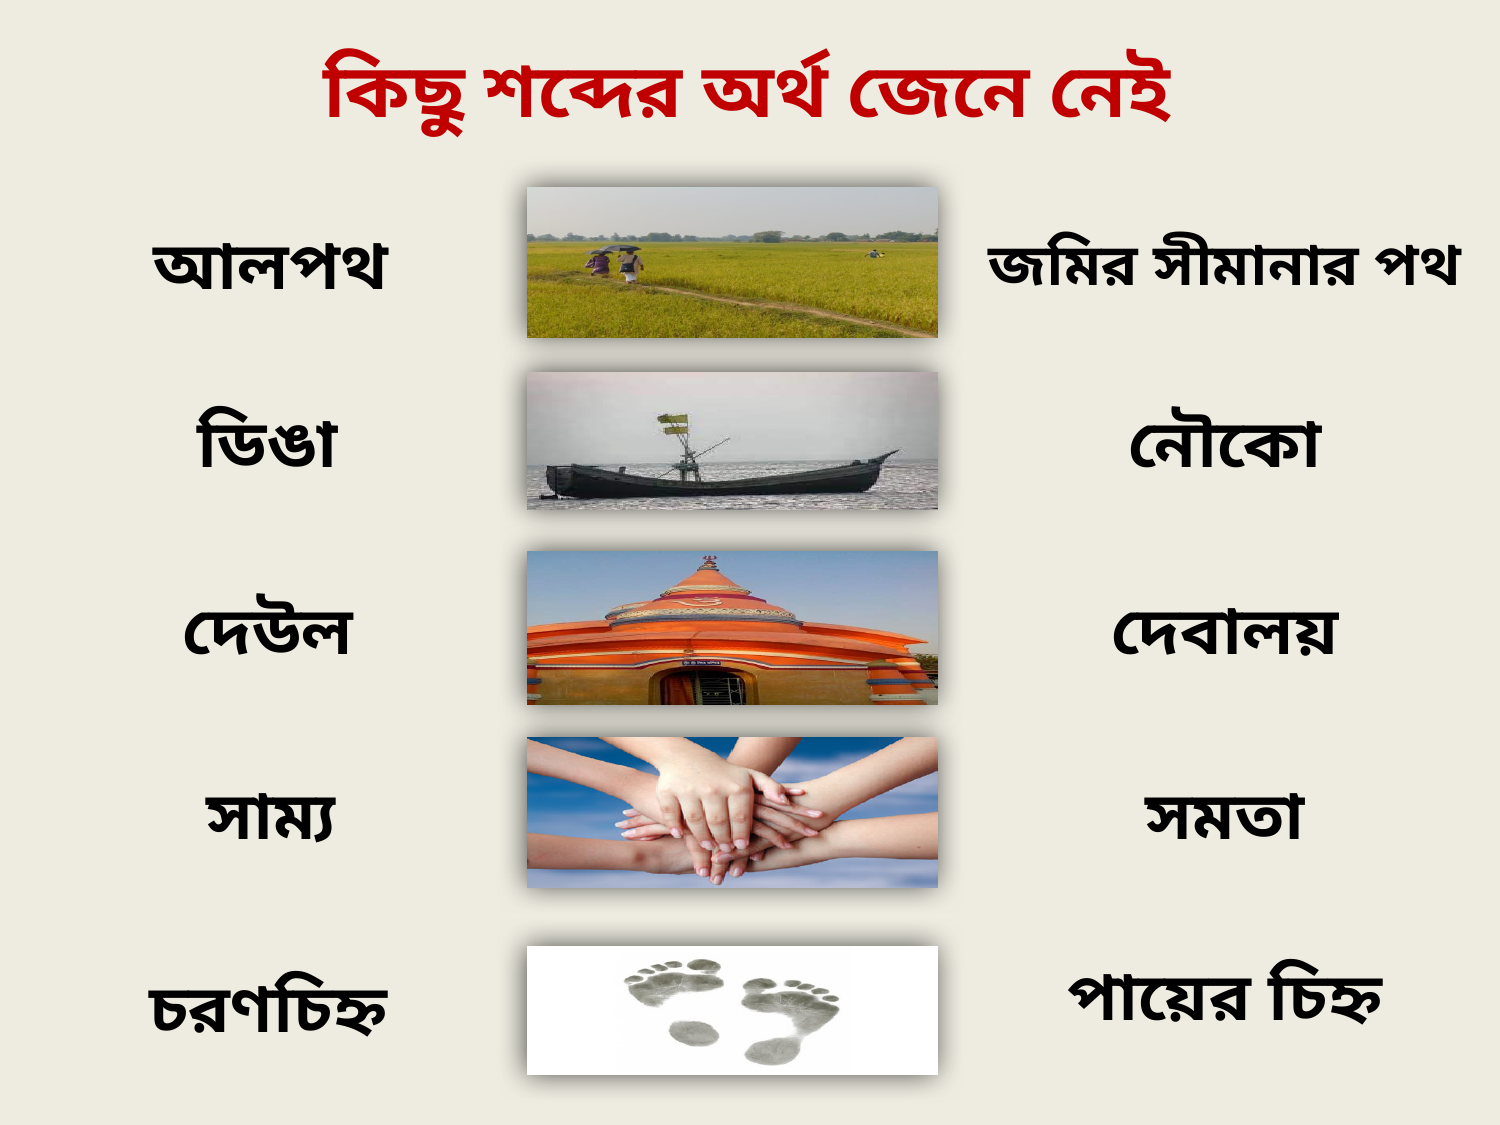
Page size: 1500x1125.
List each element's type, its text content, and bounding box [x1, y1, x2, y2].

text_box আলপথ [50, 185, 492, 339]
text_box সাম্য [50, 735, 492, 889]
picture [526, 187, 938, 338]
text_box ডিঙা [47, 370, 488, 512]
text_box নৌকো [960, 370, 1489, 512]
picture [526, 371, 938, 510]
picture [526, 946, 938, 1076]
text_box জমির সীমানার পথ [960, 185, 1489, 339]
text_box পায়ের চিহ্ন [960, 910, 1489, 1077]
text_box সমতা [960, 735, 1489, 889]
text_box চরণচিহ্ন [48, 935, 489, 1077]
picture [526, 737, 938, 888]
picture [526, 551, 938, 705]
text_box কিছু শব্দের অর্থ জেনে নেই [157, 10, 1336, 164]
text_box দেবালয় [960, 550, 1489, 707]
text_box দেউল [48, 558, 488, 699]
